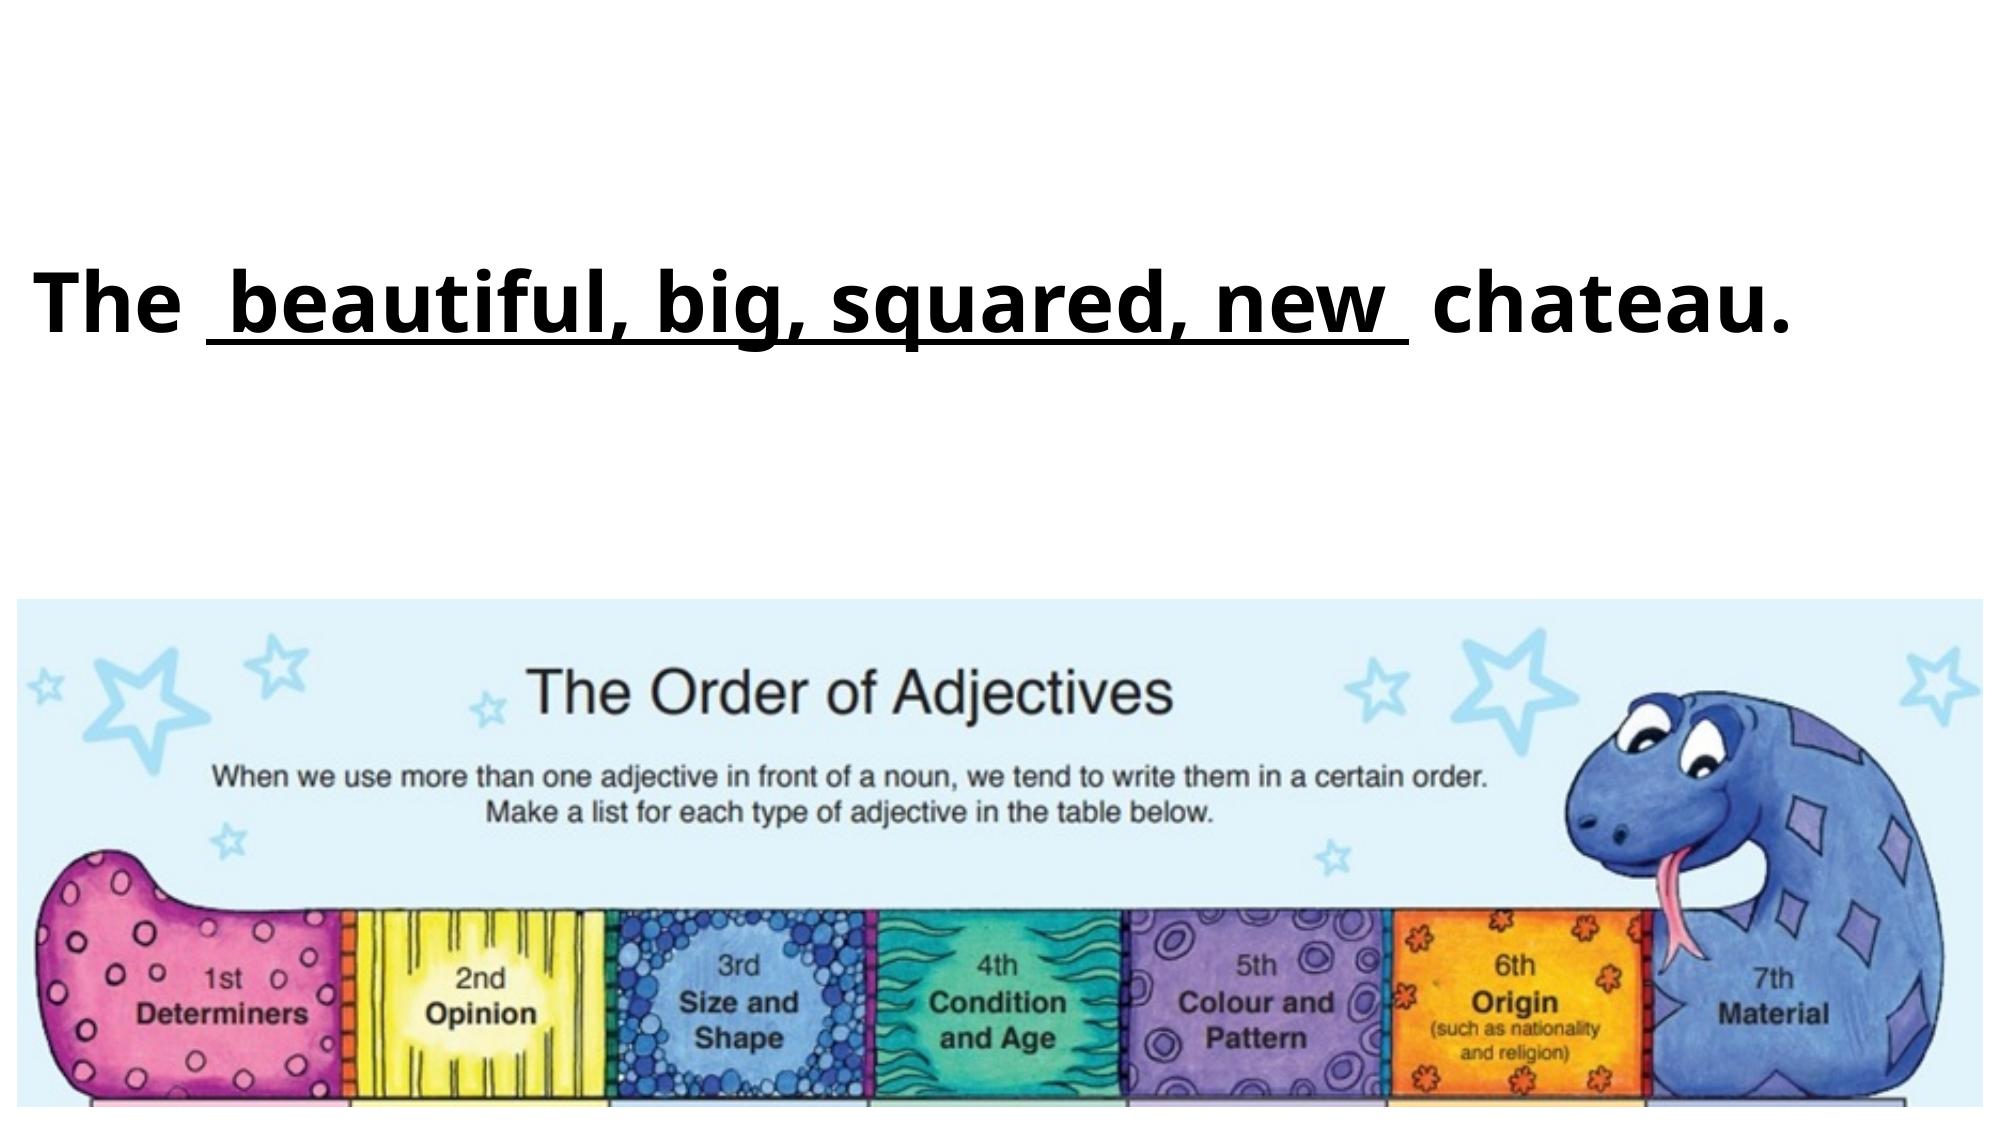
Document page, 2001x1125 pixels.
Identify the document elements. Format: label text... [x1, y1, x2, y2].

text_box The beautiful, big, squared, new chateau. [17, 241, 1983, 357]
picture [17, 599, 1983, 1107]
